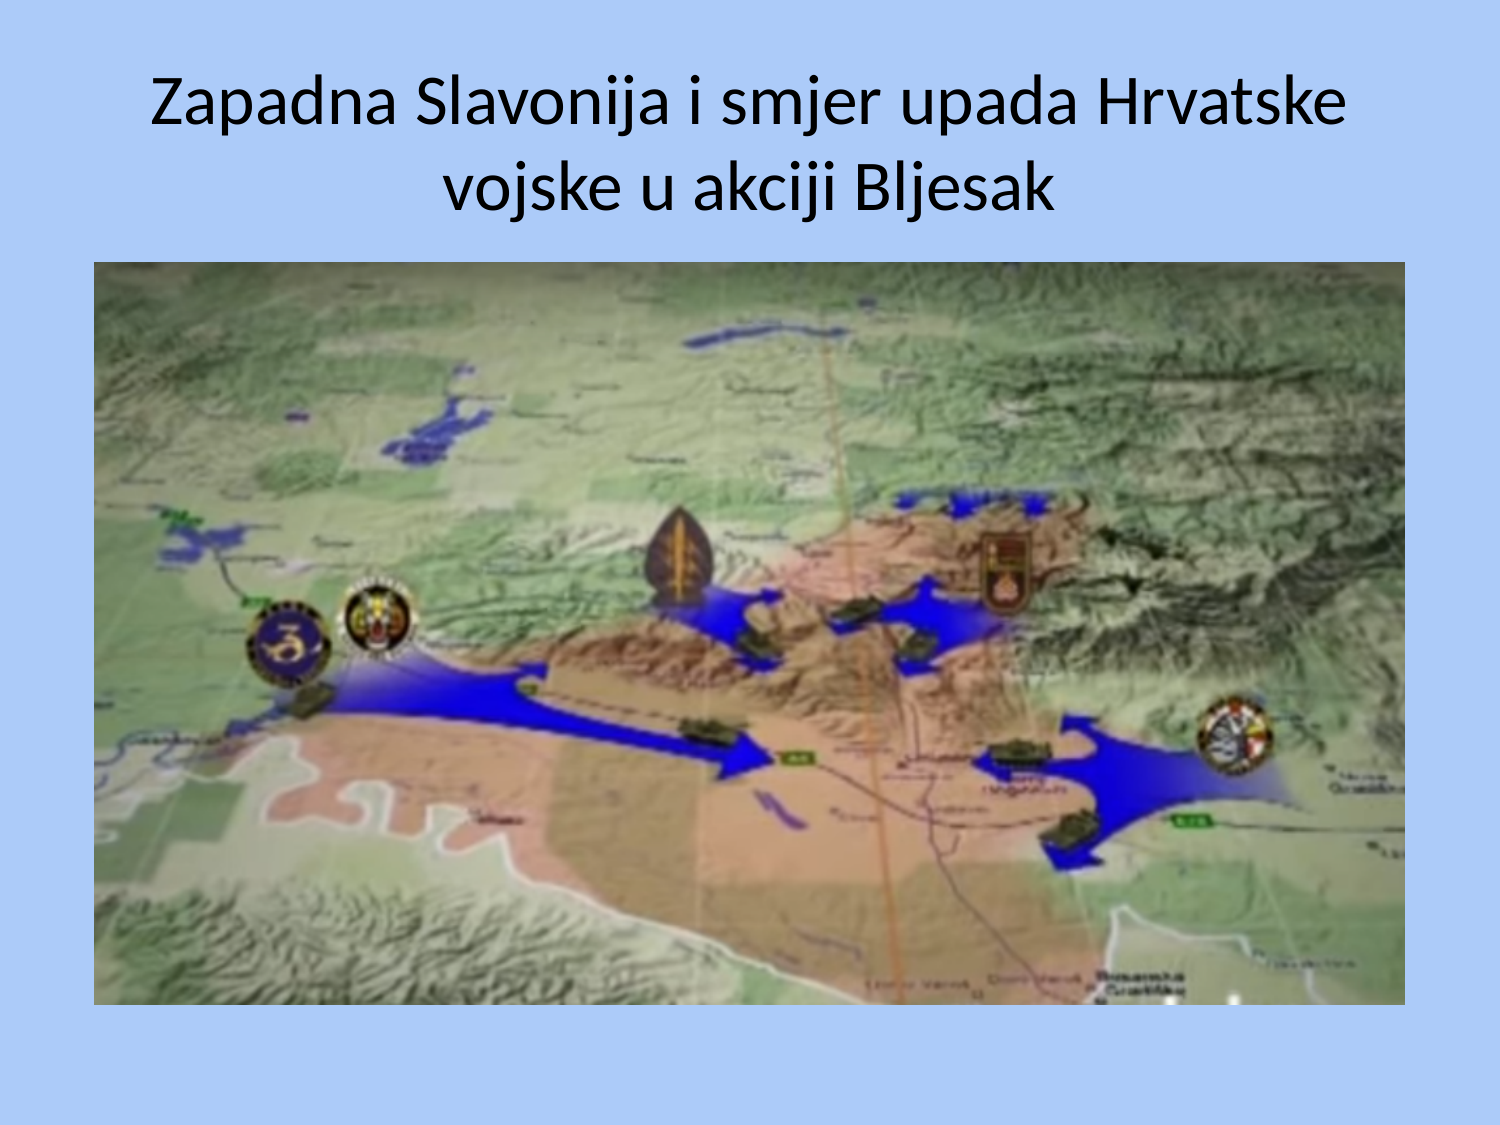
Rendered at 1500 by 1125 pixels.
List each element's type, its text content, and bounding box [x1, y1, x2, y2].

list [94, 262, 1406, 1006]
title Zapadna Slavonija i smjer upada Hrvatske vojske u akciji Bljesak [75, 45, 1425, 233]
